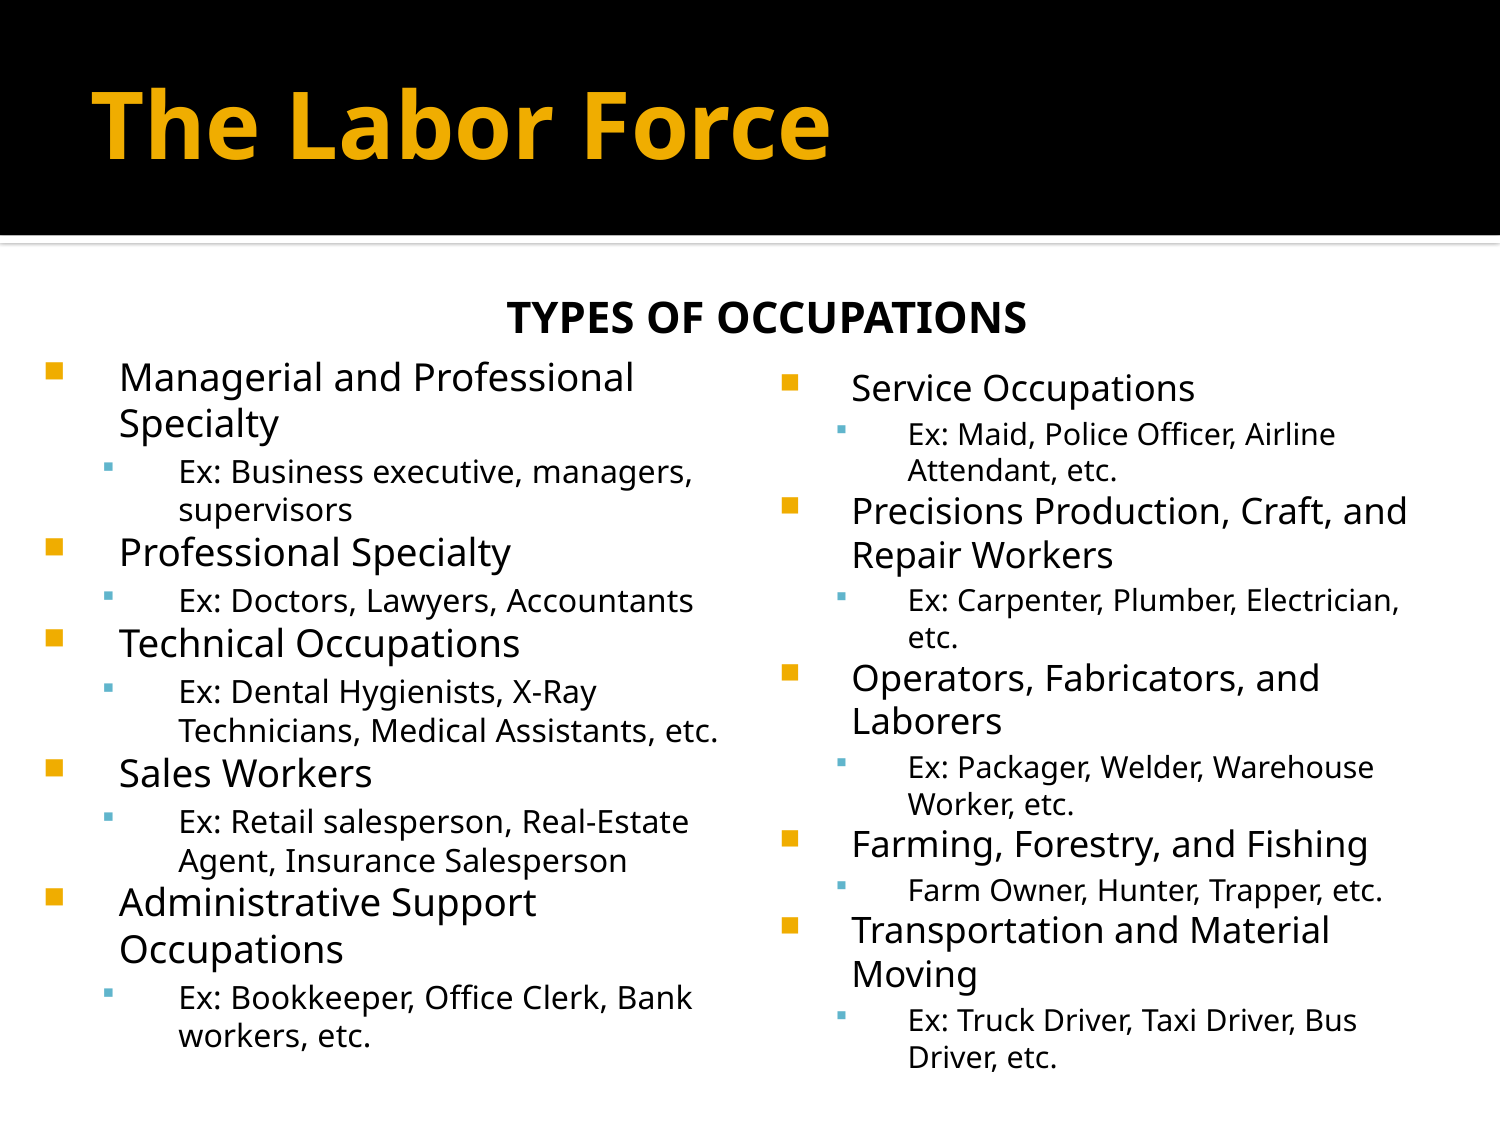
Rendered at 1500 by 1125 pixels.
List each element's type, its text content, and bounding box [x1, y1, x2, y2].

title The Labor Force [75, 45, 1425, 200]
list Managerial and Professional Specialty Ex: Business executive, managers, supervisors Professional Specialty Ex: Doctors, Lawyers, Accountants Technical Occupations Ex: Dental Hygienists, X-Ray Technicians, Medical Assistants, etc. Sales Workers Ex: Retail salesperson, Real-Estate Agent, Insurance Salesperson Administrative Support Occupations Ex: Bookkeeper, Office Clerk, Bank workers, etc. [24, 337, 738, 1088]
list Service Occupations Ex: Maid, Police Officer, Airline Attendant, etc. Precisions Production, Craft, and Repair Workers Ex: Carpenter, Plumber, Electrician, etc. Operators, Fabricators, and Laborers Ex: Packager, Welder, Warehouse Worker, etc. Farming, Forestry, and Fishing Farm Owner, Hunter, Trapper, etc. Transportation and Material Moving Ex: Truck Driver, Taxi Driver, Bus Driver, etc. [761, 350, 1463, 1088]
list Types of Occupations [75, 275, 1450, 350]
